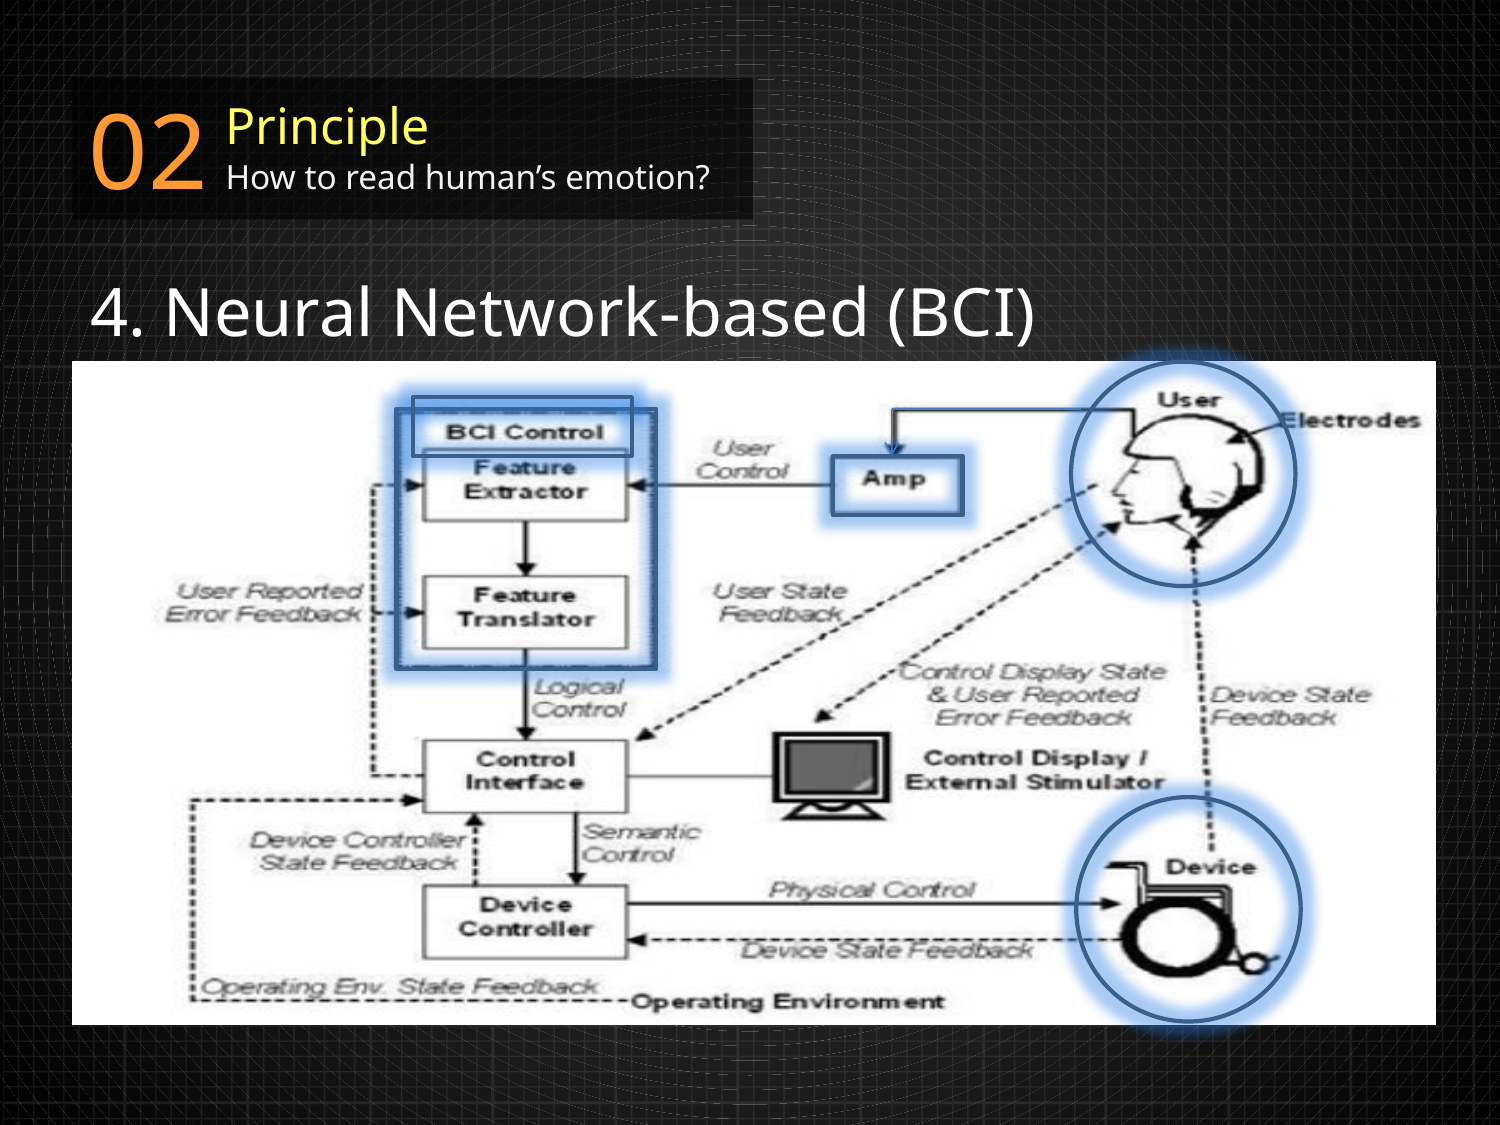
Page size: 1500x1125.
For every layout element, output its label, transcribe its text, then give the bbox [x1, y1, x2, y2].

list 4. Neural Network-based (BCI) [75, 262, 1425, 360]
picture [72, 361, 1436, 1025]
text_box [61, 77, 754, 220]
